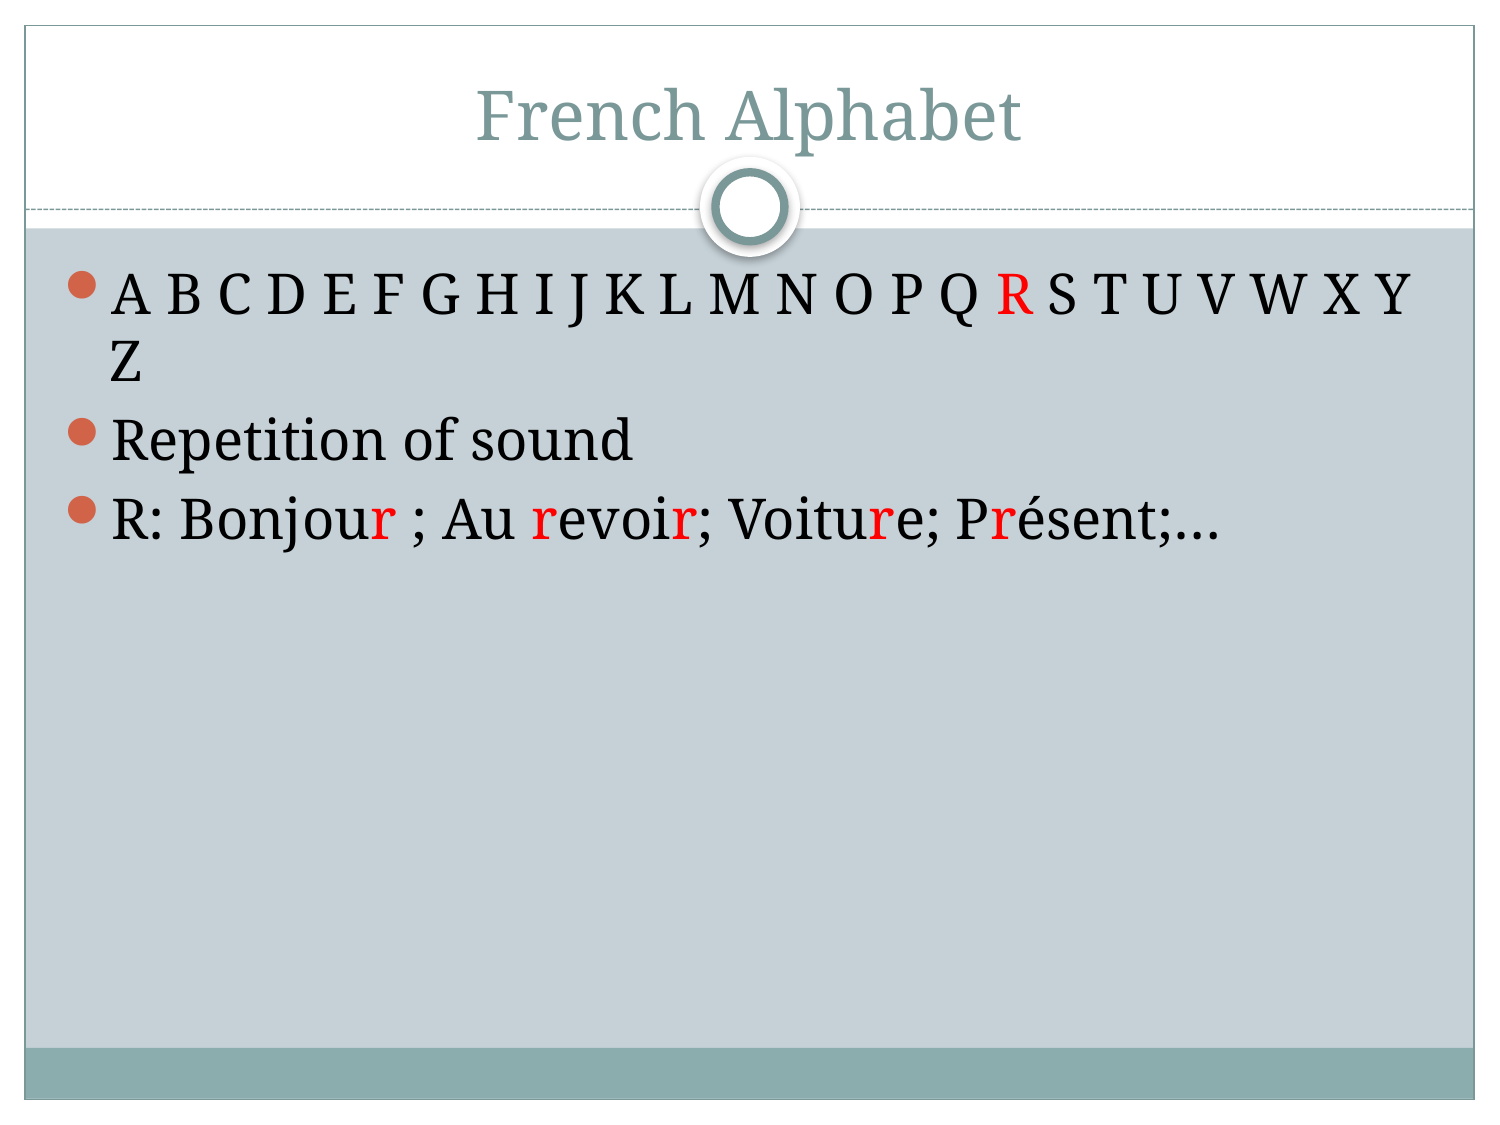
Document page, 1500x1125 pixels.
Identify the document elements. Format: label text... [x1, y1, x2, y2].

title French Alphabet [49, 37, 1450, 162]
list A B C D E F G H I J K L M N O P Q R S T U V W X Y Z Repetition of sound R: Bonjour ; Au revoir; Voiture; Présent;… [49, 250, 1445, 1001]
